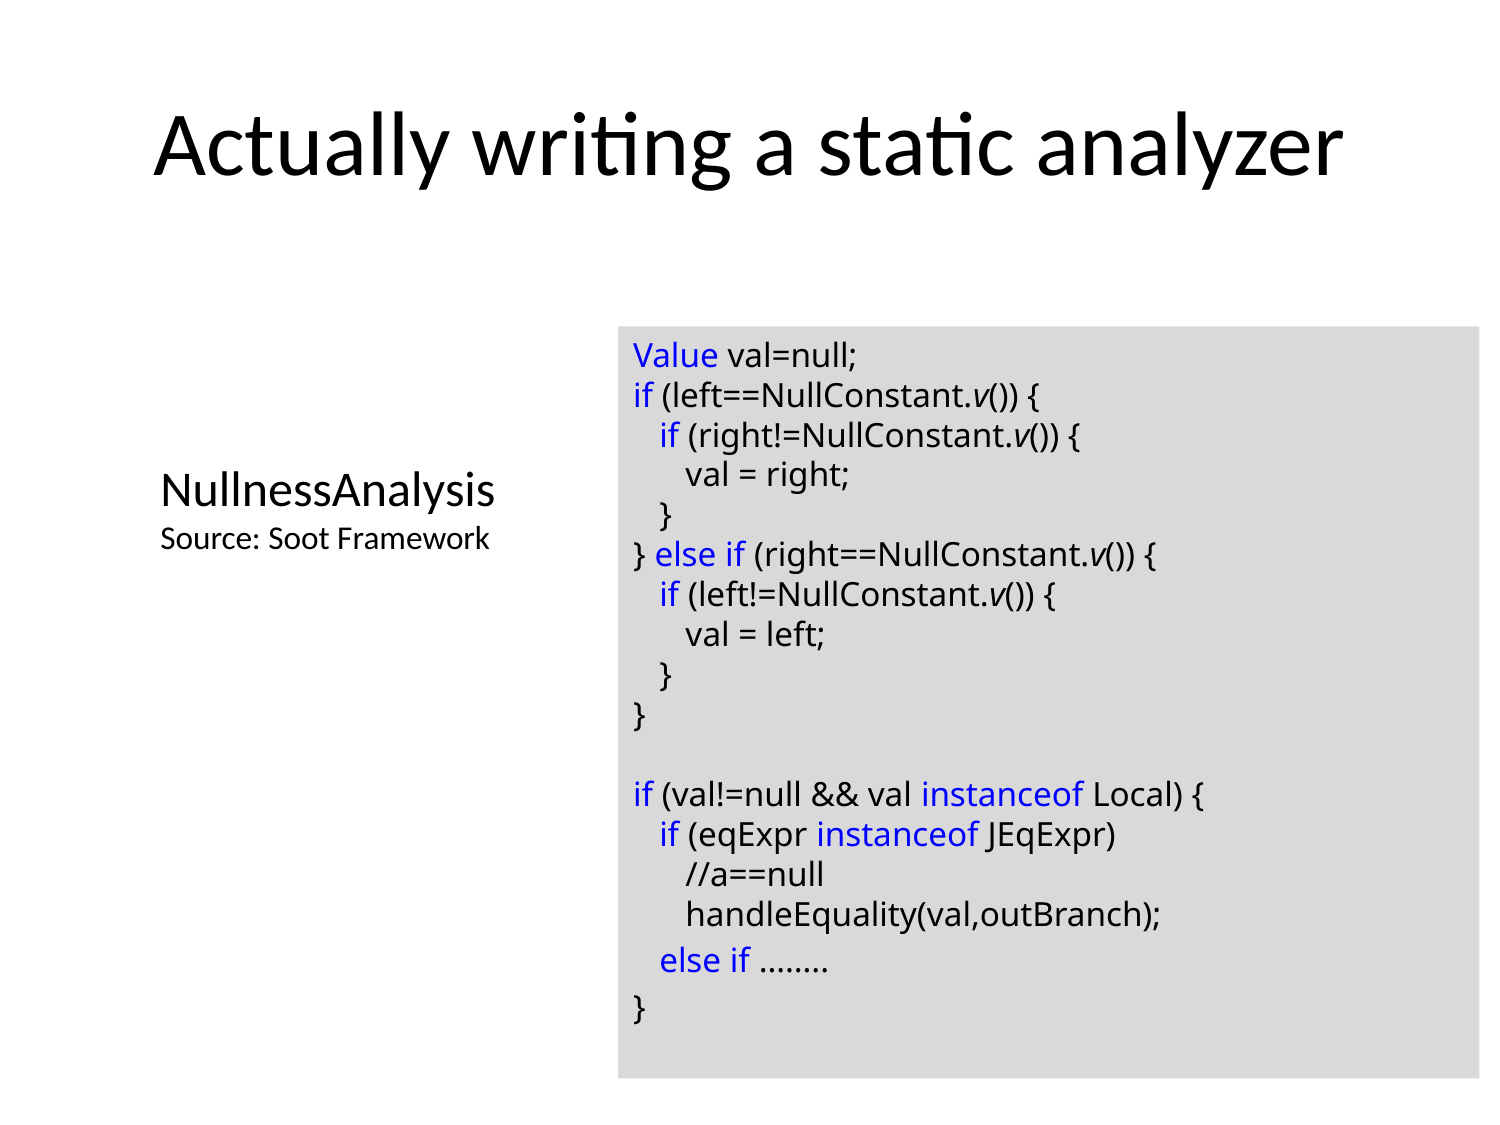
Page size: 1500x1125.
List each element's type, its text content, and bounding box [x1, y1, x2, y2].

text_box NullnessAnalysis Source: Soot Framework [145, 449, 511, 564]
title Actually writing a static analyzer [75, 45, 1425, 233]
list Value val=null; if (left==NullConstant.v()) { if (right!=NullConstant.v()) { val = right; } } else if (right==NullConstant.v()) { if (left!=NullConstant.v()) { val = left; } } if (val!=null && val instanceof Local) { if (eqExpr instanceof JEqExpr) //a==null handleEquality(val,outBranch); else if …….. } [618, 326, 1480, 1079]
